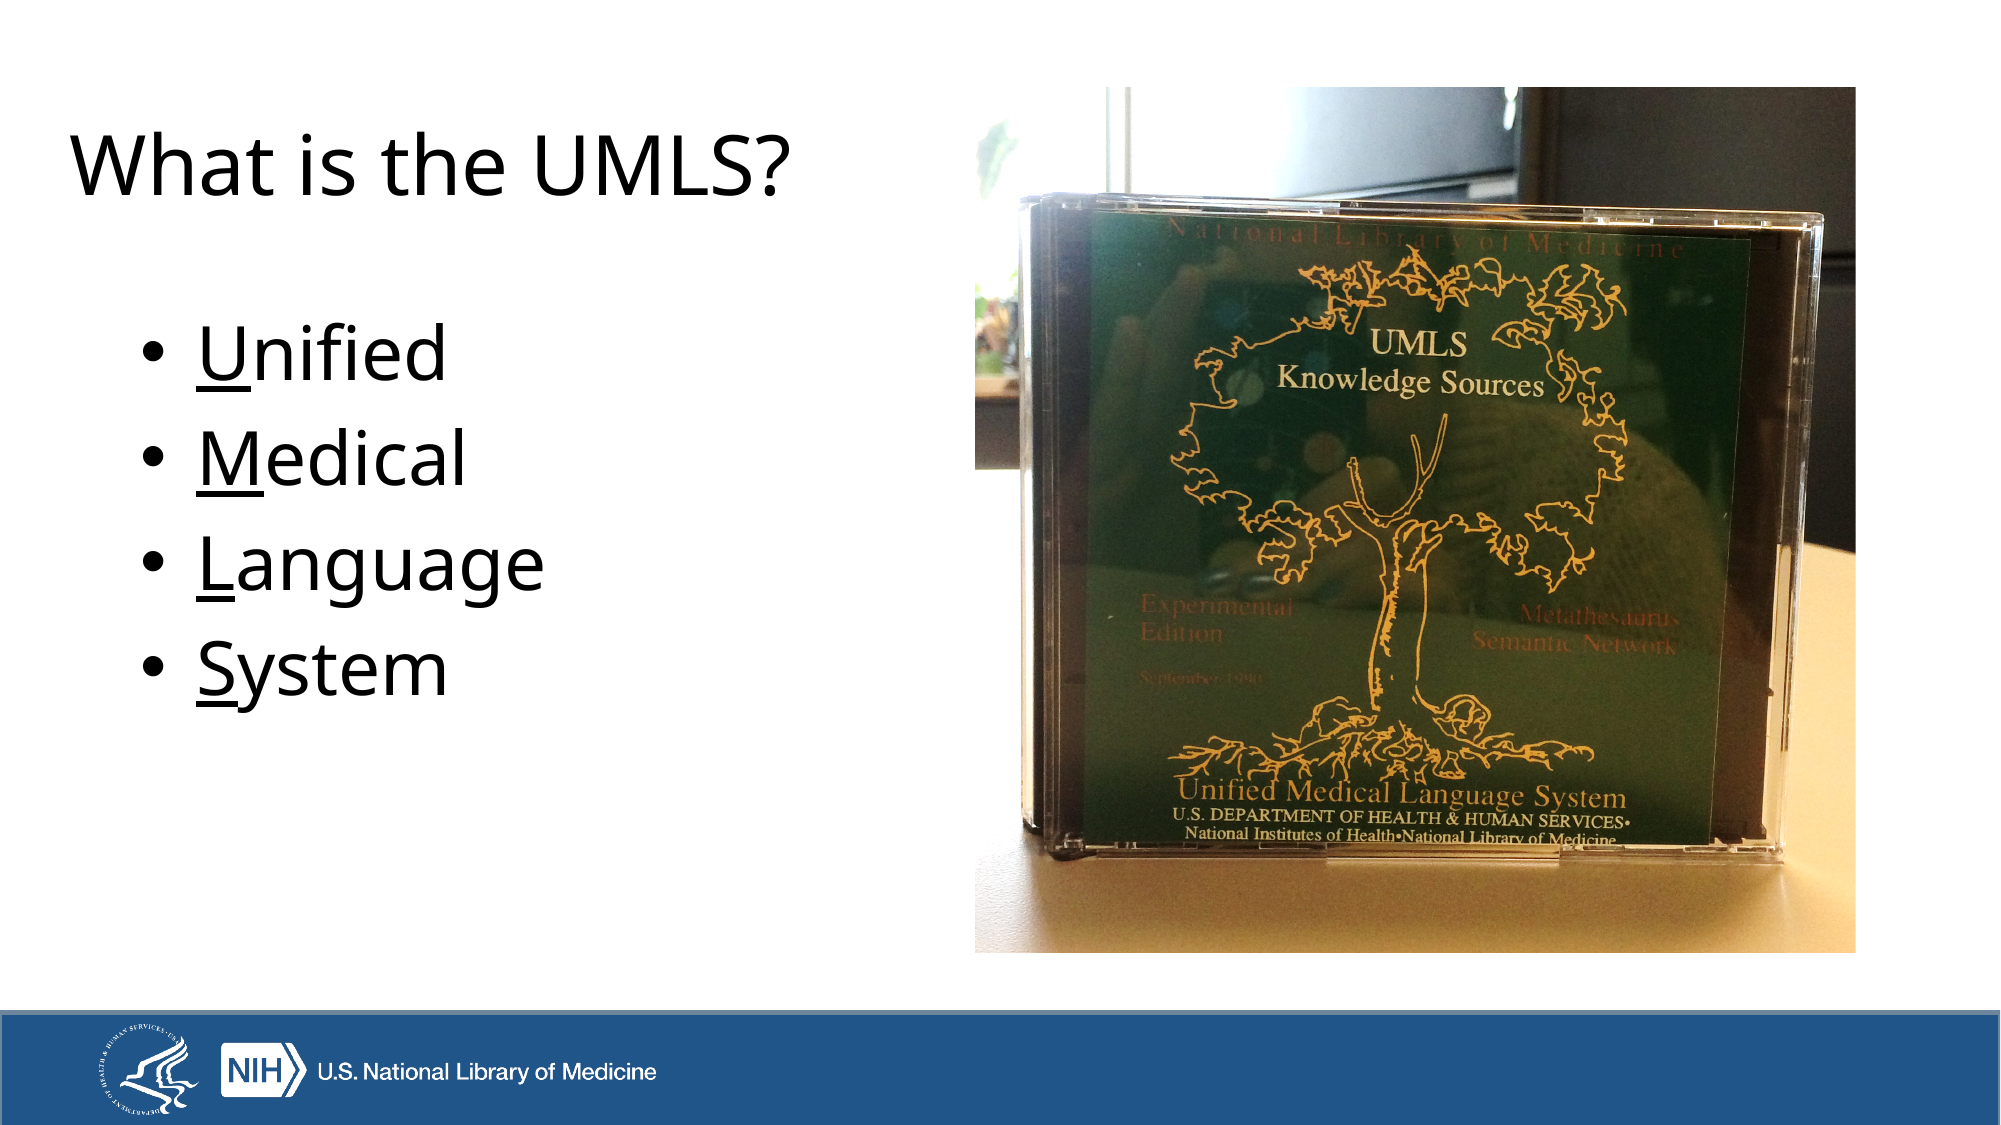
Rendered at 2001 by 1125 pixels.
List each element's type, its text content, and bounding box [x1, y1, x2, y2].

picture [99, 1024, 656, 1115]
picture [974, 87, 1856, 955]
list Unified Medical Language System [125, 298, 798, 920]
title What is the UMLS? [0, 24, 863, 300]
